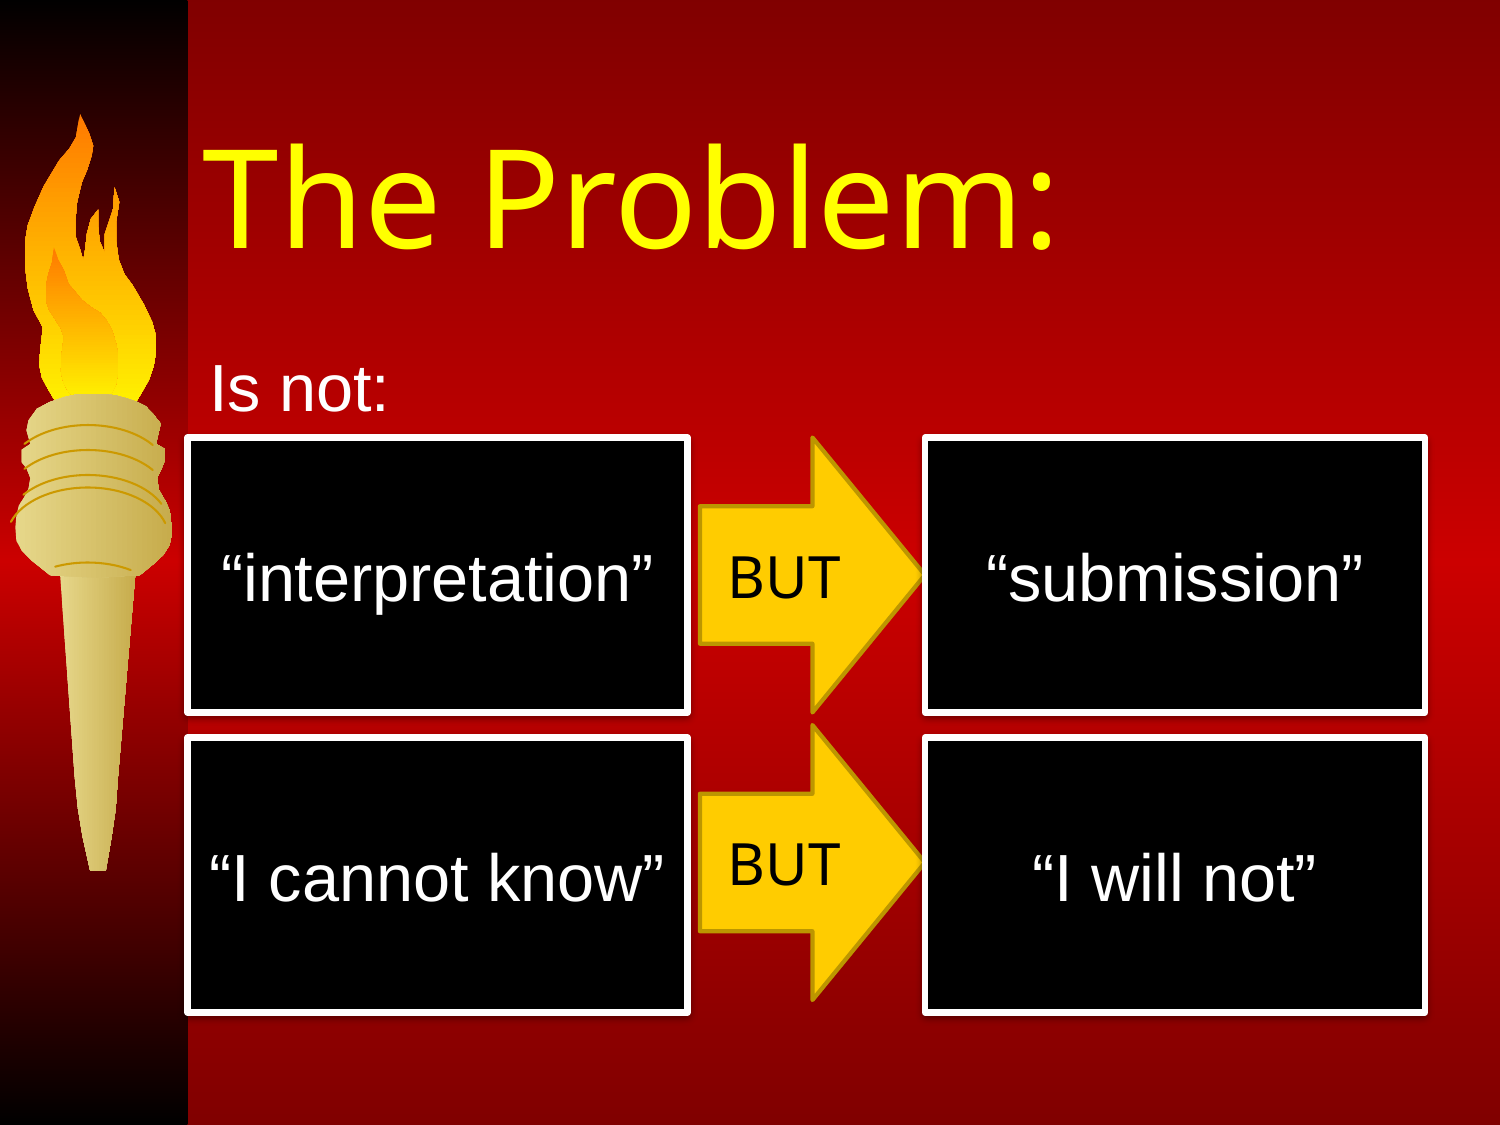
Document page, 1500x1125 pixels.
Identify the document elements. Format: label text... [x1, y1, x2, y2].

title The Problem: [187, 99, 1463, 288]
text_box BUT [697, 723, 917, 1003]
text_box BUT [697, 435, 917, 715]
text_box “I will not” [922, 734, 1428, 1016]
text_box “submission” [922, 434, 1428, 716]
list “interpretation” [184, 434, 691, 716]
text_box “I cannot know” [184, 734, 691, 1016]
text_box Is not: [194, 337, 425, 433]
